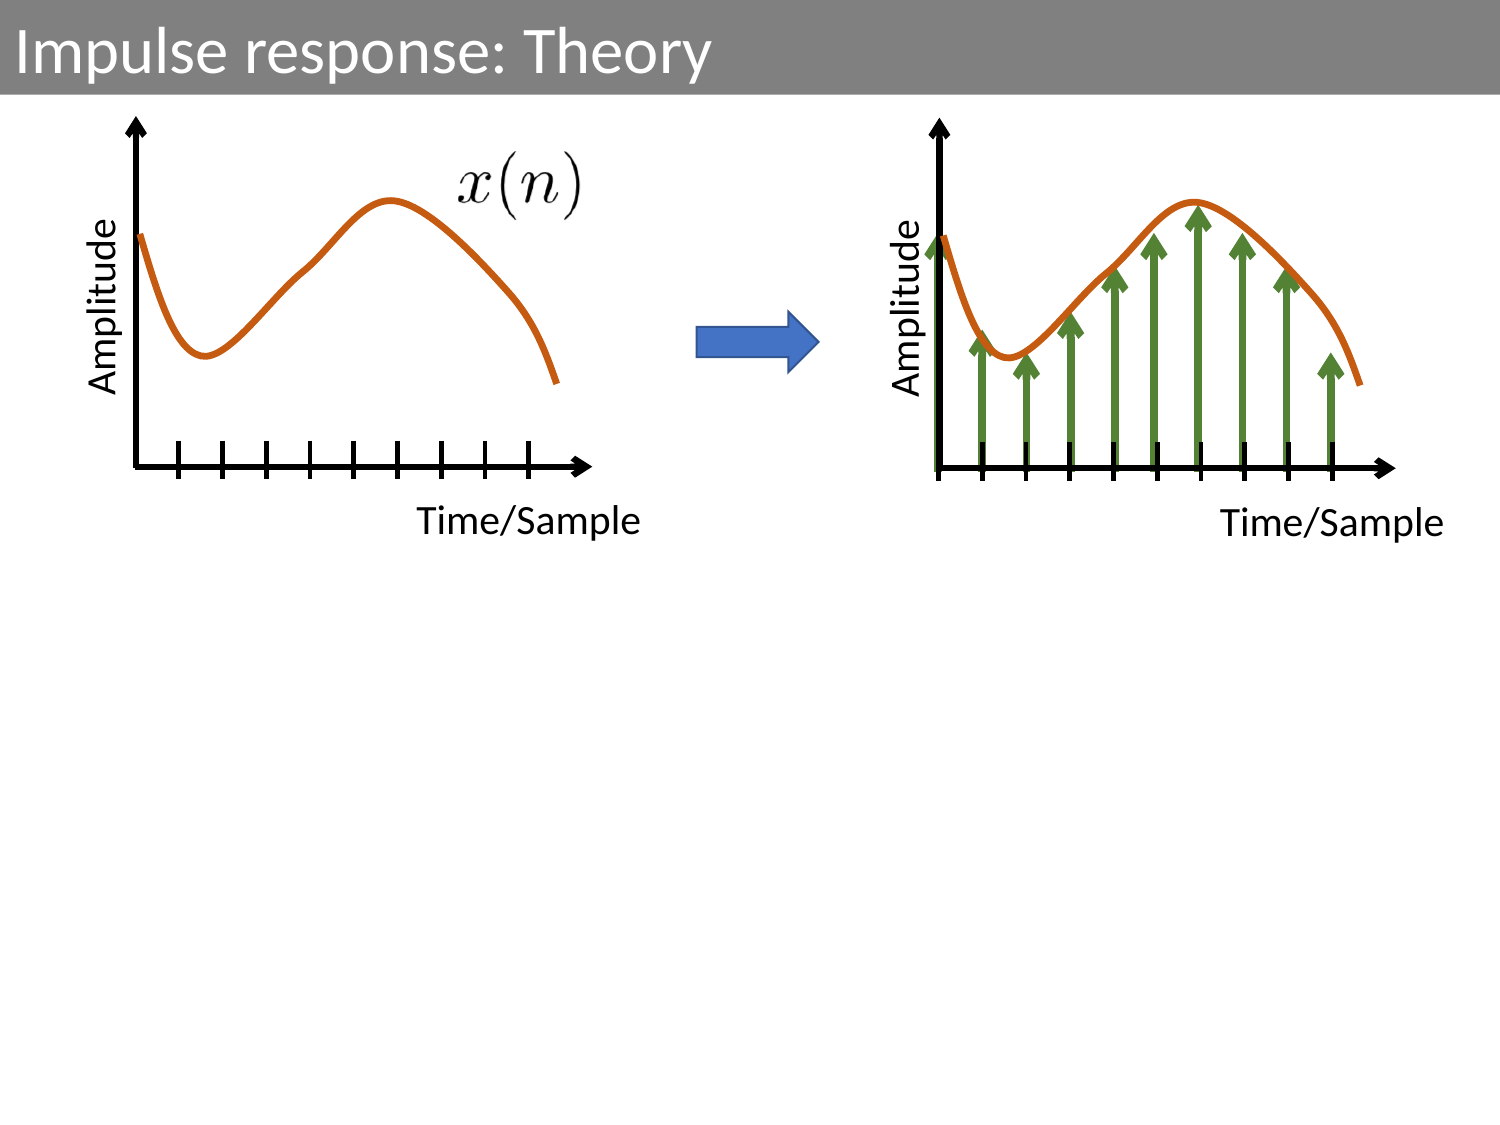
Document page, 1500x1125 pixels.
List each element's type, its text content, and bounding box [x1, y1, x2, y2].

picture [448, 118, 606, 245]
text_box [138, 199, 558, 385]
text_box [695, 309, 821, 375]
text_box Time/Sample [373, 485, 684, 551]
text_box Amplitude [869, 204, 935, 413]
text_box Impulse response: Theory [0, 0, 1500, 95]
text_box Time/Sample [1177, 487, 1488, 553]
text_box Amplitude [66, 203, 132, 411]
text_box [942, 201, 1362, 386]
